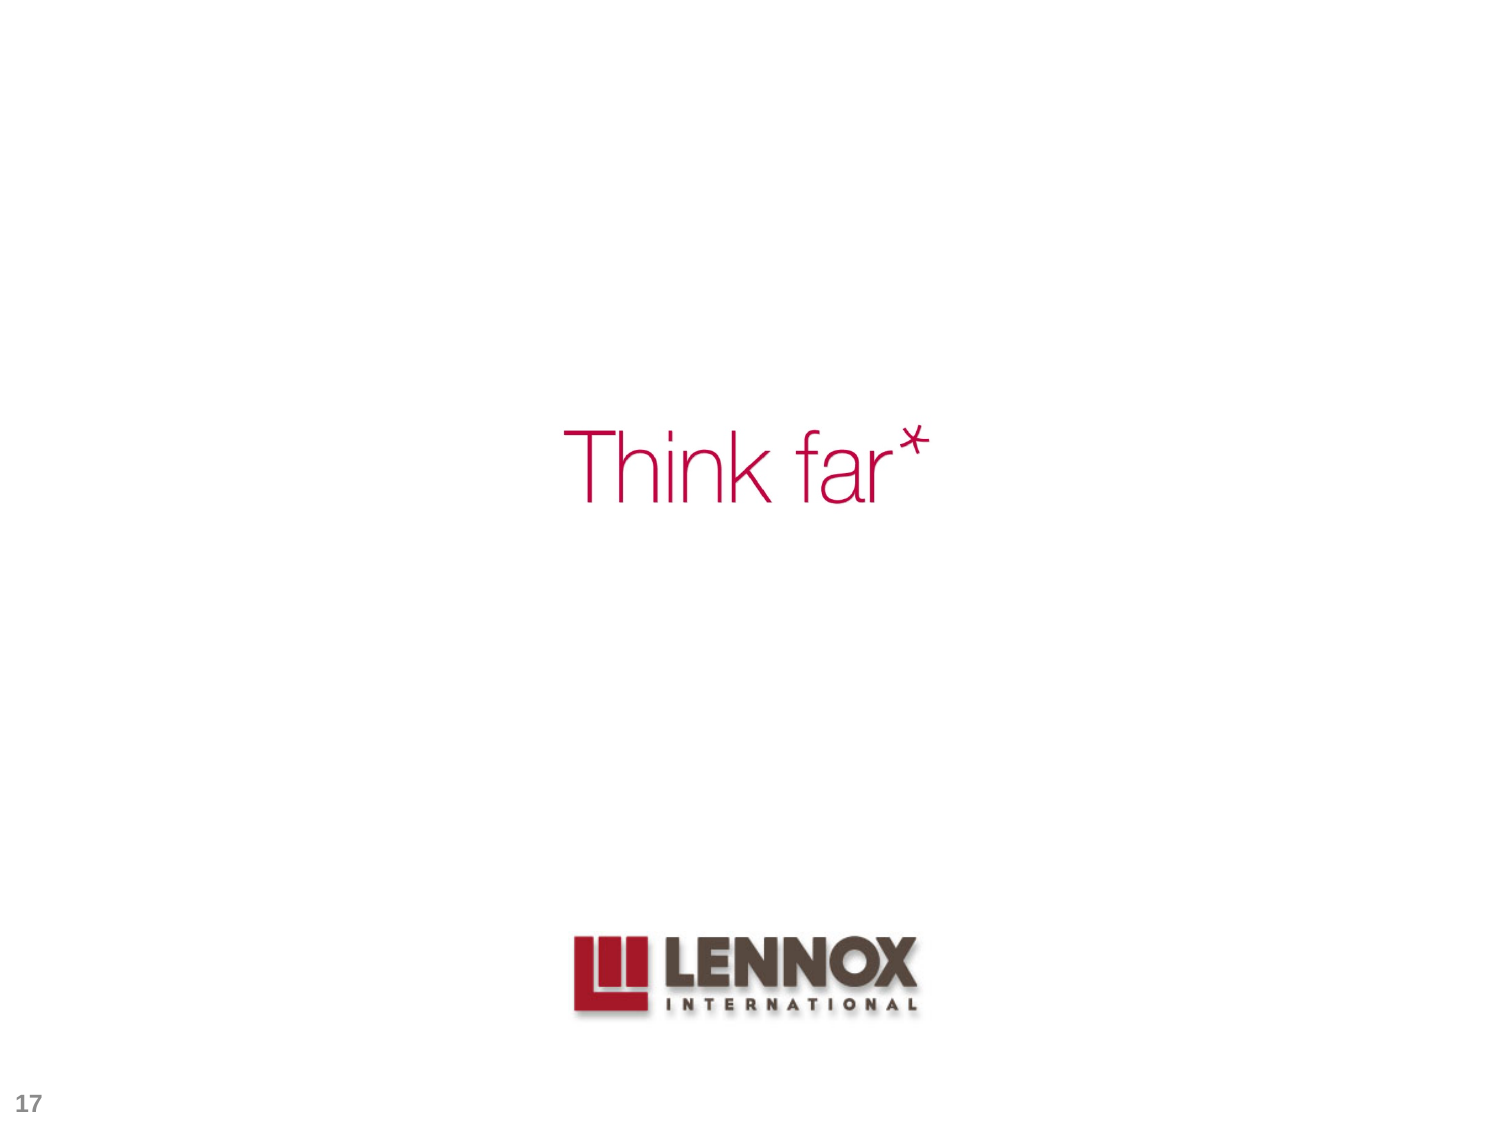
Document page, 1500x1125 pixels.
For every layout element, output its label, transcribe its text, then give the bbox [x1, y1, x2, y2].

picture [568, 931, 932, 1028]
slide_number 17 [0, 1065, 163, 1125]
picture [395, 410, 1105, 531]
